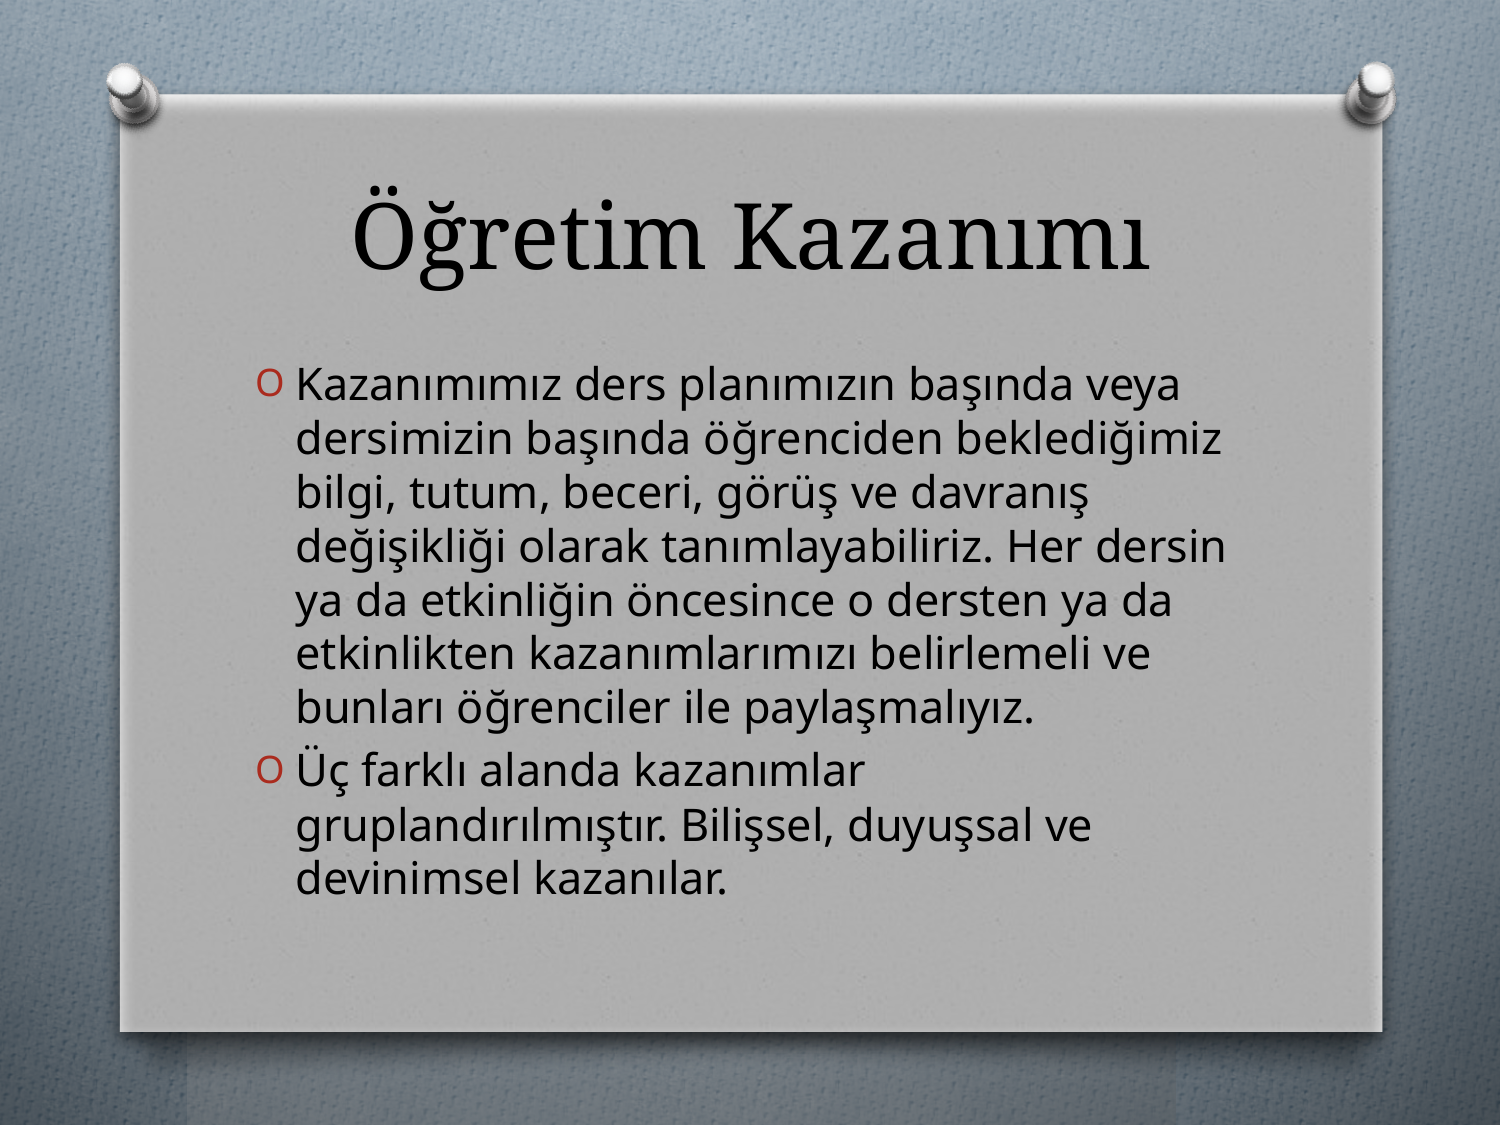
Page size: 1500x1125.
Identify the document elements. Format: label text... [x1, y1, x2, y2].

list Kazanımımız ders planımızın başında veya dersimizin başında öğrenciden beklediğimiz bilgi, tutum, beceri, görüş ve davranış değişikliği olarak tanımlayabiliriz. Her dersin ya da etkinliğin öncesince o dersten ya da etkinlikten kazanımlarımızı belirlemeli ve bunları öğrenciler ile paylaşmalıyız. Üç farklı alanda kazanımlar gruplandırılmıştır. Bilişsel, duyuşsal ve devinimsel kazanılar. [240, 347, 1257, 939]
title Öğretim Kazanımı [179, 134, 1323, 332]
picture [75, 29, 198, 153]
picture [1317, 35, 1439, 156]
